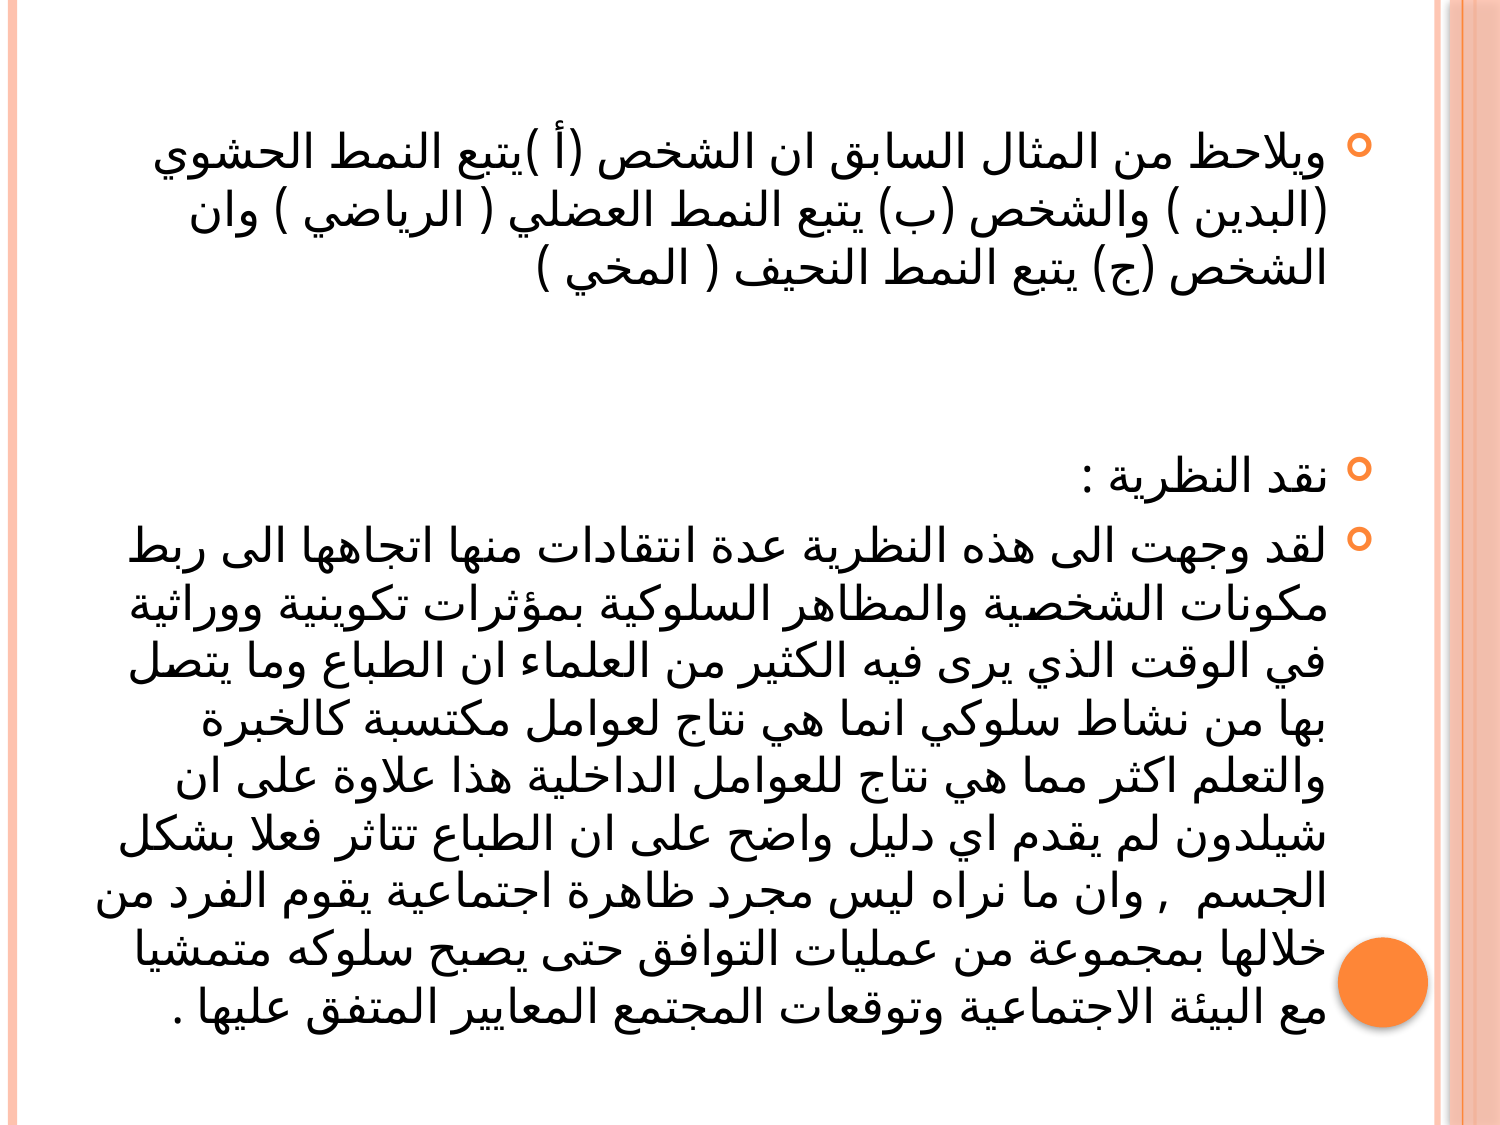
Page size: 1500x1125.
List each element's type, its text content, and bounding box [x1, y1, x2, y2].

list ويلاحظ من المثال السابق ان الشخص (أ )يتبع النمط الحشوي (البدين ) والشخص (ب) يتبع النمط العضلي ( الرياضي ) وان الشخص (ج) يتبع النمط النحيف ( المخي ) نقد النظرية : لقد وجهت الى هذه النظرية عدة انتقادات منها اتجاهها الى ربط مكونات الشخصية والمظاهر السلوكية بمؤثرات تكوينية ووراثية في الوقت الذي يرى فيه الكثير من العلماء ان الطباع وما يتصل بها من نشاط سلوكي انما هي نتاج لعوامل مكتسبة كالخبرة والتعلم اكثر مما هي نتاج للعوامل الداخلية هذا علاوة على ان شيلدون لم يقدم اي دليل واضح على ان الطباع تتاثر فعلا بشكل الجسم , وان ما نراه ليس مجرد ظاهرة اجتماعية يقوم الفرد من خلالها بمجموعة من عمليات التوافق حتى يصبح سلوكه متمشيا مع البيئة الاجتماعية وتوقعات المجتمع المعايير المتفق عليها . [75, 113, 1388, 1062]
